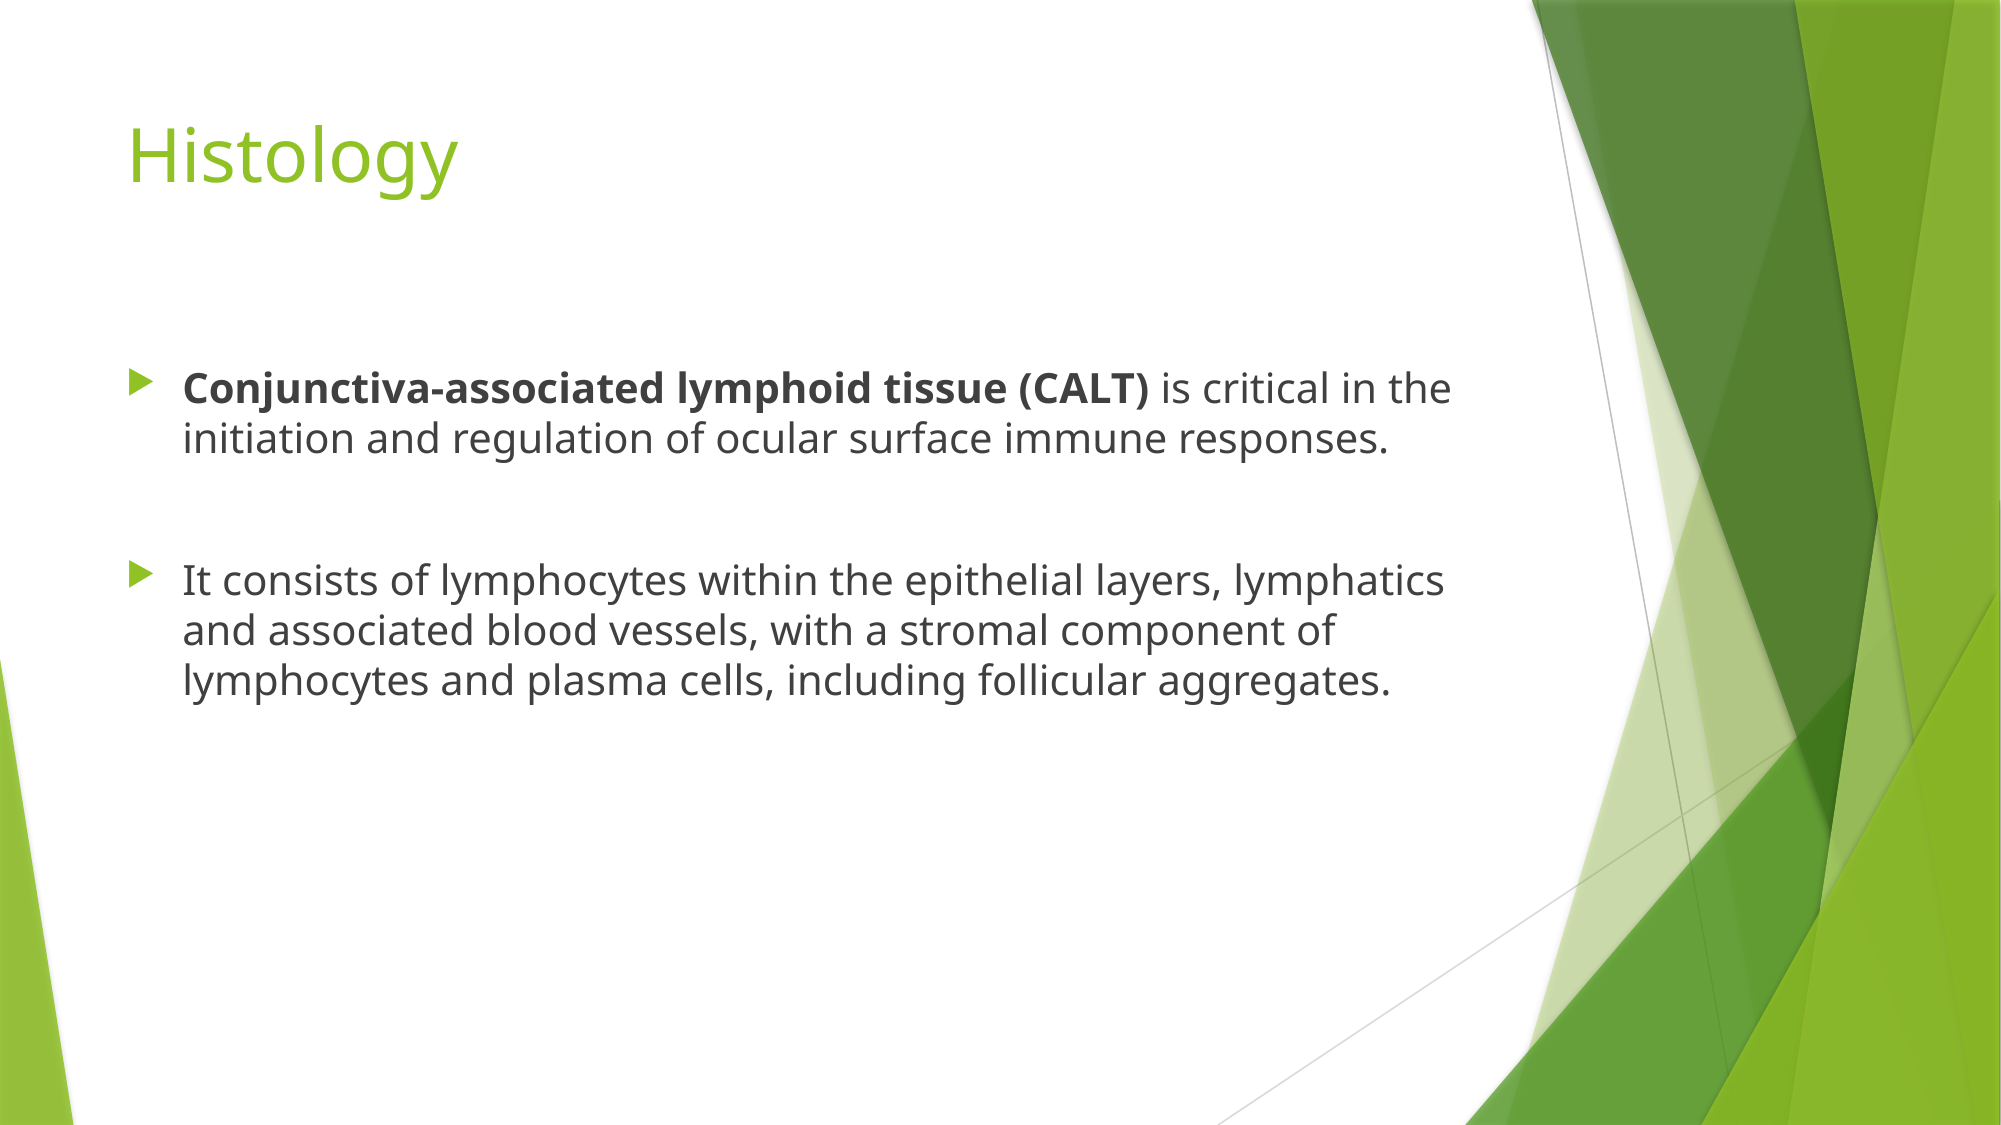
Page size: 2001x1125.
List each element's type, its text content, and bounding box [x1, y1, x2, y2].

list Conjunctiva-associated lymphoid tissue (CALT) is critical in the initiation and regulation of ocular surface immune responses. It consists of lymphocytes within the epithelial layers, lymphatics and associated blood vessels, with a stromal component of lymphocytes and plasma cells, including follicular aggregates. [111, 354, 1522, 992]
title Histology [111, 99, 1522, 317]
